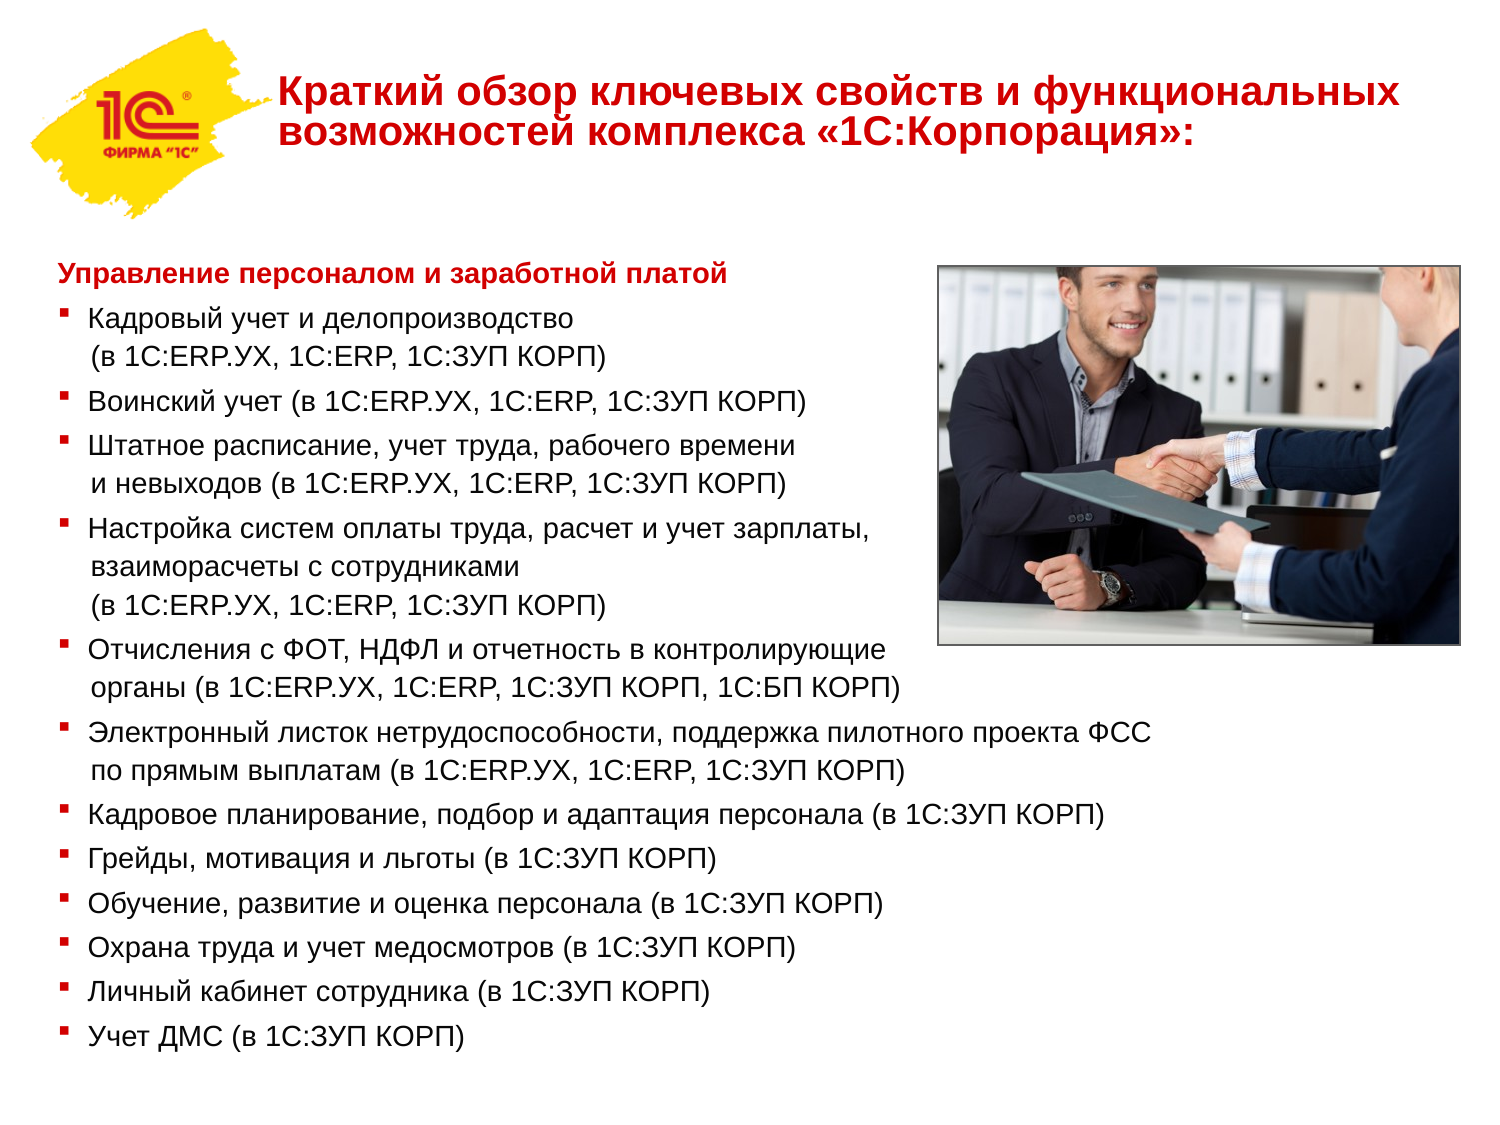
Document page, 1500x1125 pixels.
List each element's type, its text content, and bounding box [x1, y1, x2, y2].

text_box Краткий обзор ключевых свойств и функциональных возможностей комплекса «1С:Корпорация»: [277, 24, 1465, 203]
picture [23, 23, 278, 224]
text_box Управление персоналом и заработной платой Кадровый учет и делопроизводство (в 1С:ERP.УХ, 1С:ERP, 1С:ЗУП КОРП) Воинский учет (в 1С:ERP.УХ, 1С:ERP, 1С:ЗУП КОРП) Штатное расписание, учет труда, рабочего времени и невыходов (в 1С:ERP.УХ, 1С:ERP, 1С:ЗУП КОРП) Настройка систем оплаты труда, расчет и учет зарплаты, взаиморасчеты с сотрудниками (в 1С:ERP.УХ, 1С:ERP, 1С:ЗУП КОРП) Отчисления с ФОТ, НДФЛ и отчетность в контролирующие органы (в 1С:ERP.УХ, 1С:ERP, 1С:ЗУП КОРП, 1С:БП КОРП) Электронный листок нетрудоспособности, поддержка пилотного проекта ФСС по прямым выплатам (в 1С:ERP.УХ, 1С:ERP, 1С:ЗУП КОРП) Кадровое планирование, подбор и адаптация персонала (в 1С:ЗУП КОРП) Грейды, мотивация и льготы (в 1С:ЗУП КОРП) Обучение, развитие и оценка персонала (в 1С:ЗУП КОРП) Охрана труда и учет медосмотров (в 1С:ЗУП КОРП) Личный кабинет сотрудника (в 1С:ЗУП КОРП) Учет ДМС (в 1С:ЗУП КОРП) [42, 244, 1465, 1060]
picture [938, 266, 1459, 645]
